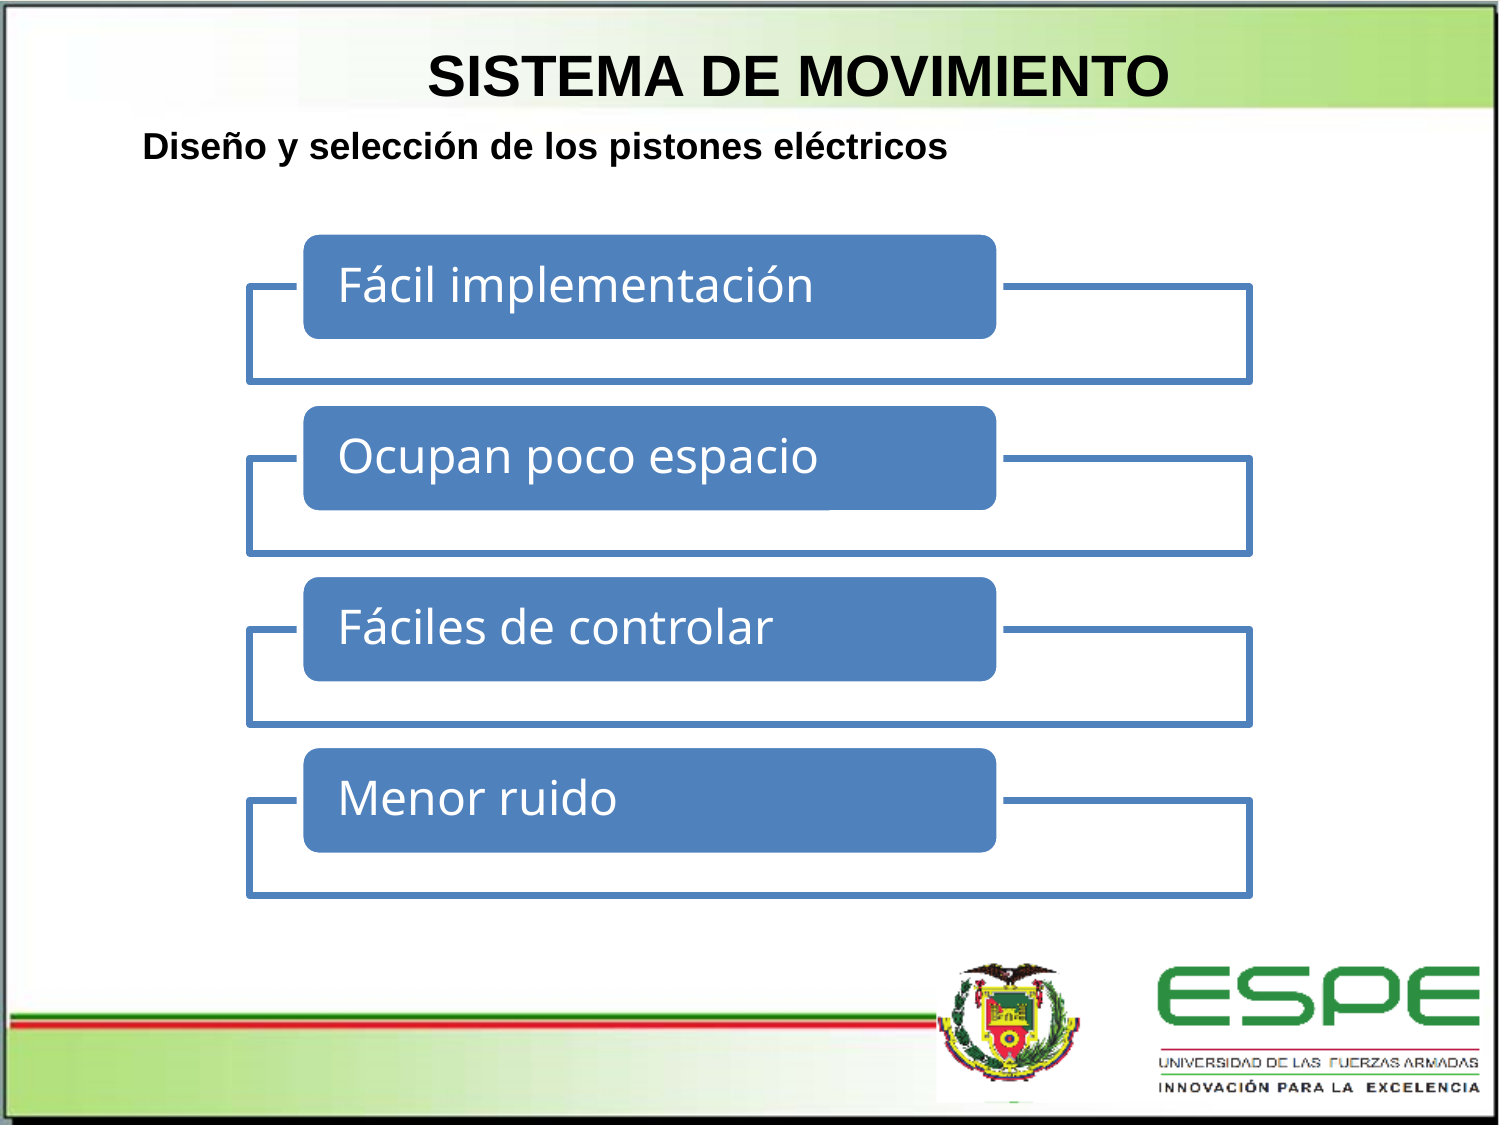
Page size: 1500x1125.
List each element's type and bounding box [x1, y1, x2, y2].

text_box [249, 229, 1251, 897]
picture [0, 1, 1500, 1125]
